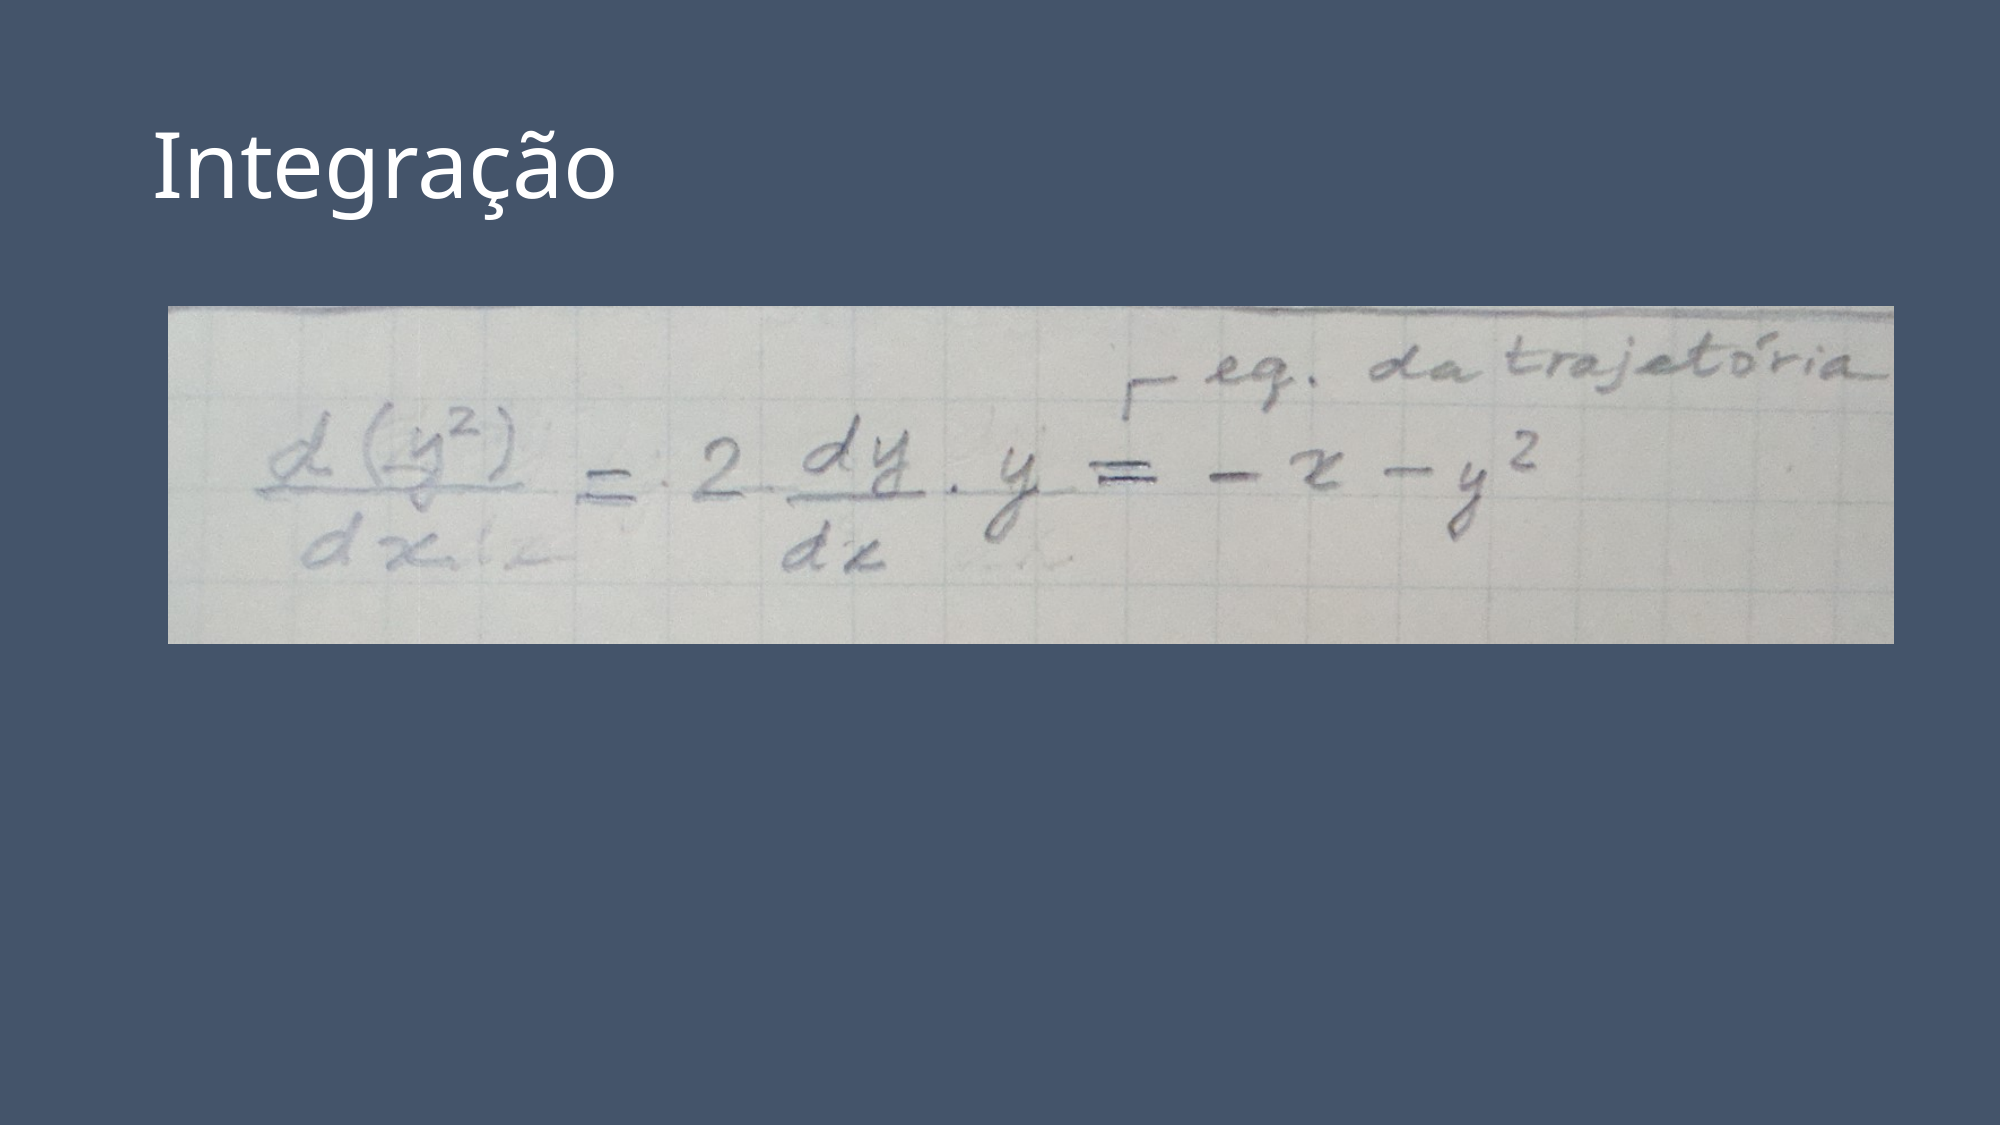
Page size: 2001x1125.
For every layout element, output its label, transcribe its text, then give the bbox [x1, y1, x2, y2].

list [168, 306, 1894, 644]
title Integração [137, 59, 1863, 278]
